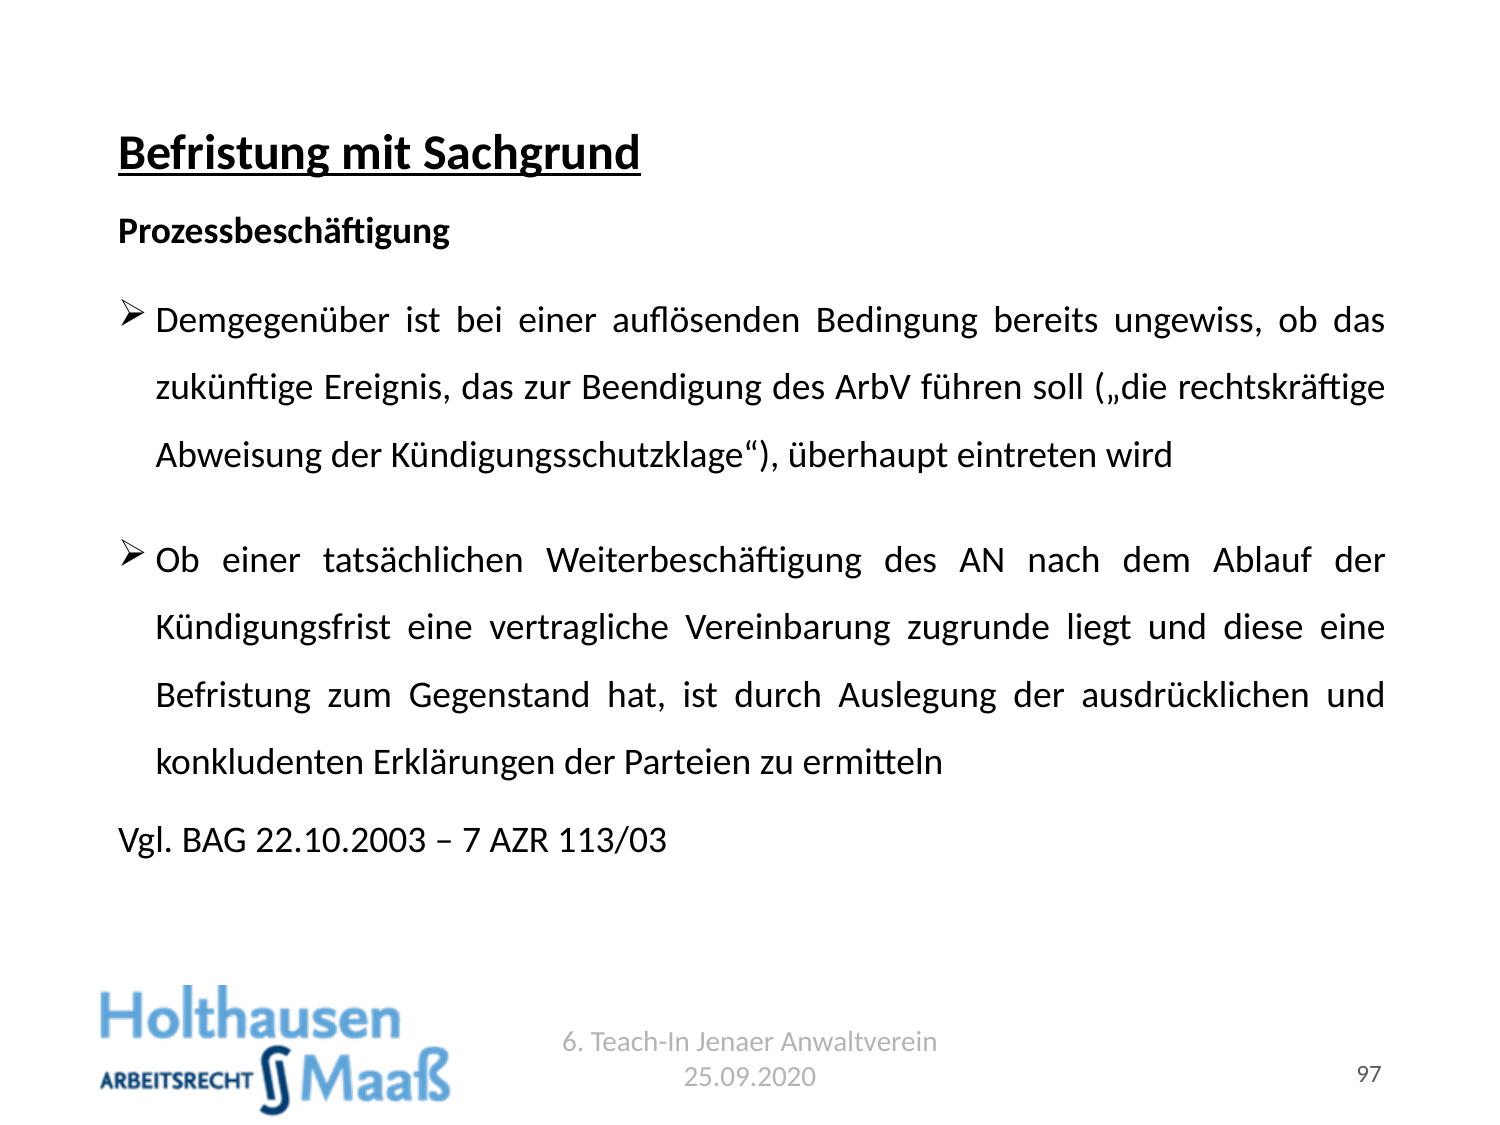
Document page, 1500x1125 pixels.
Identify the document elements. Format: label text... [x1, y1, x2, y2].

title Befristung mit Sachgrund [103, 52, 1403, 203]
list Prozessbeschäftigung Demgegenüber ist bei einer auflösenden Bedingung bereits ungewiss, ob das zukünftige Ereignis, das zur Beendigung des ArbV führen soll („die rechtskräftige Abweisung der Kündigungsschutzklage“), überhaupt eintreten wird Ob einer tatsächlichen Weiterbeschäftigung des AN nach dem Ablauf der Kündigungsfrist eine vertragliche Vereinbarung zugrunde liegt und diese eine Befristung zum Gegenstand hat, ist durch Auslegung der ausdrücklichen und konkludenten Erklärungen der Parteien zu ermitteln Vgl. BAG 22.10.2003 – 7 AZR 113/03 [103, 203, 1403, 960]
footer 6. Teach-In Jenaer Anwaltverein 25.09.2020 [501, 723, 998, 1125]
slide_number 97 [1059, 1042, 1397, 1103]
picture [100, 985, 452, 1118]
